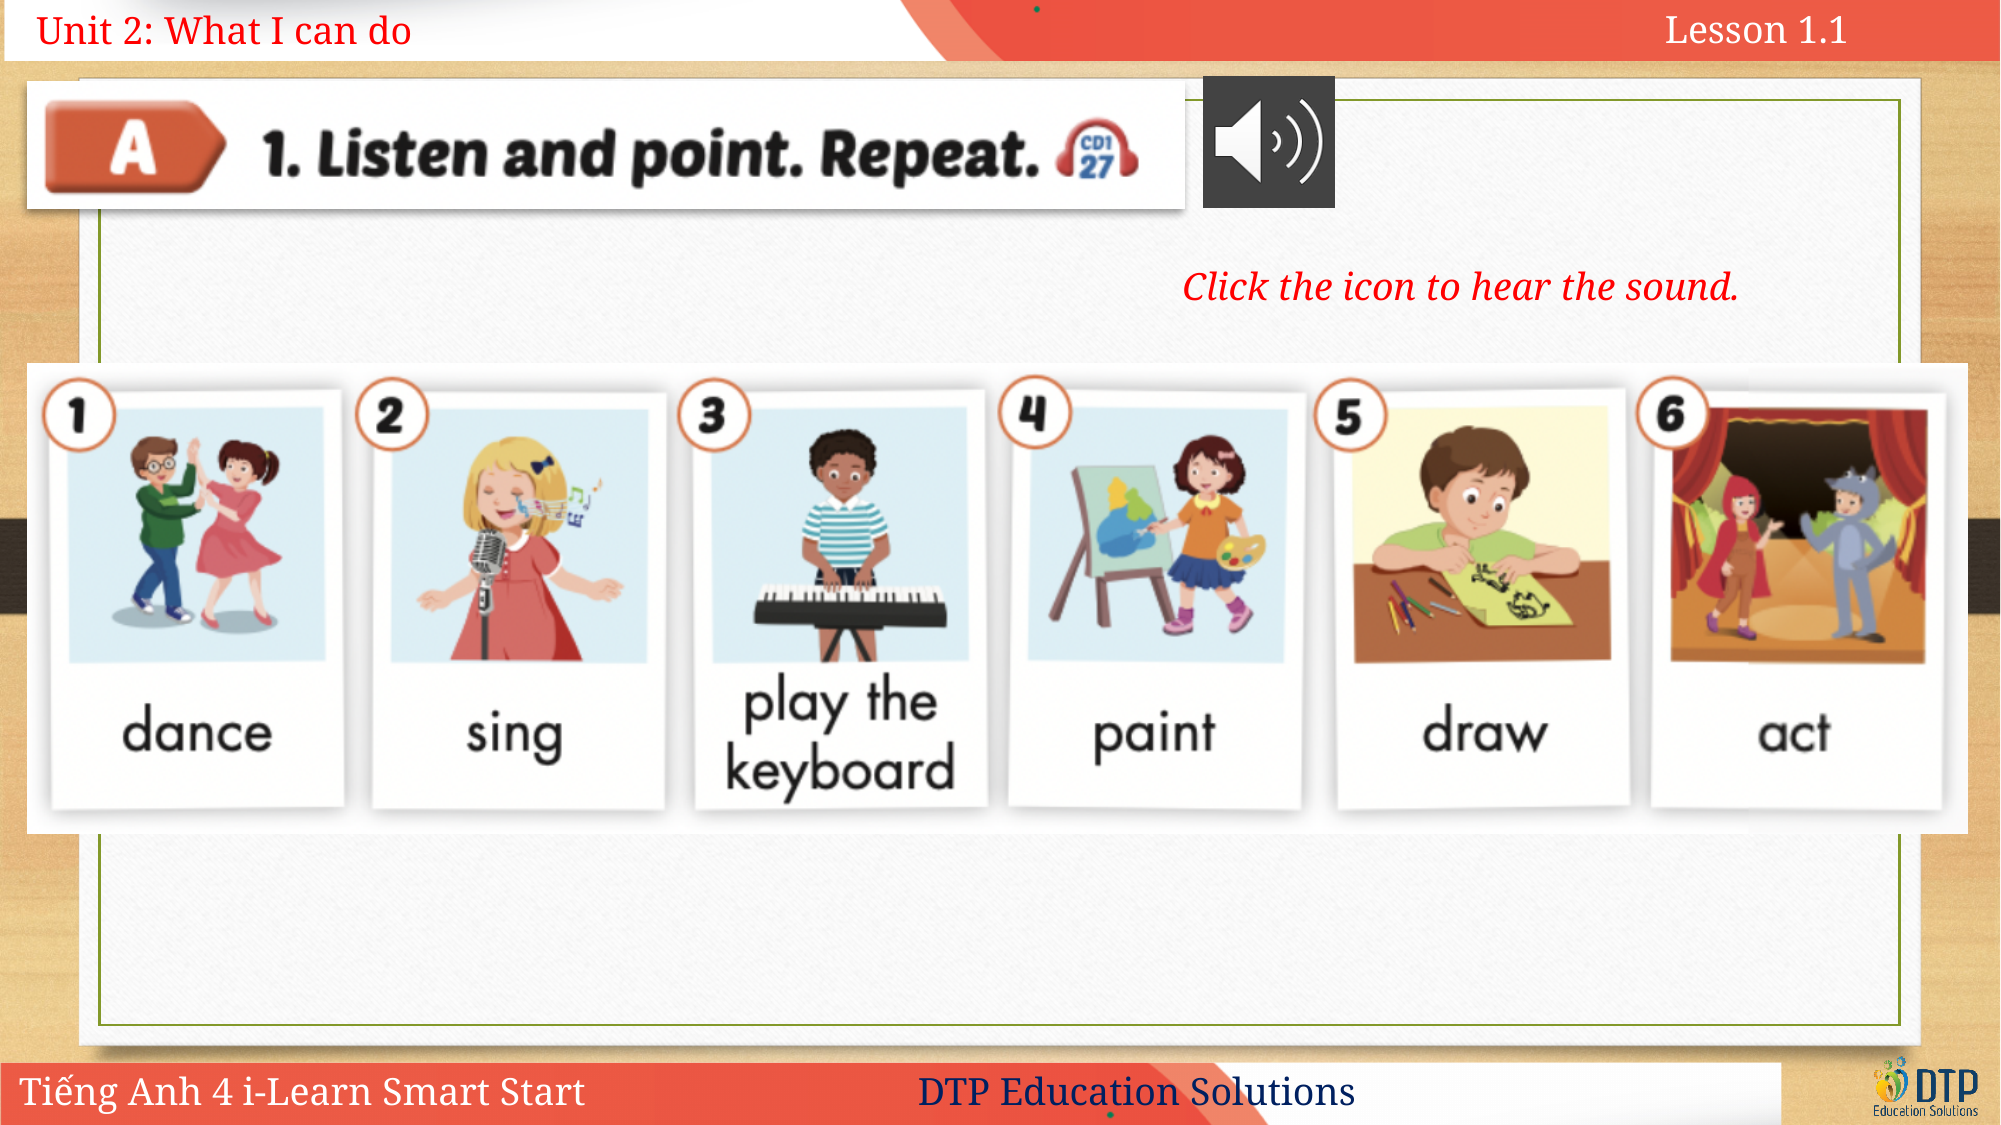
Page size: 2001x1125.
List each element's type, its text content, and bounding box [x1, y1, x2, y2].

text_box Click the icon to hear the sound. [1167, 255, 1845, 316]
picture [0, 0, 2001, 1125]
